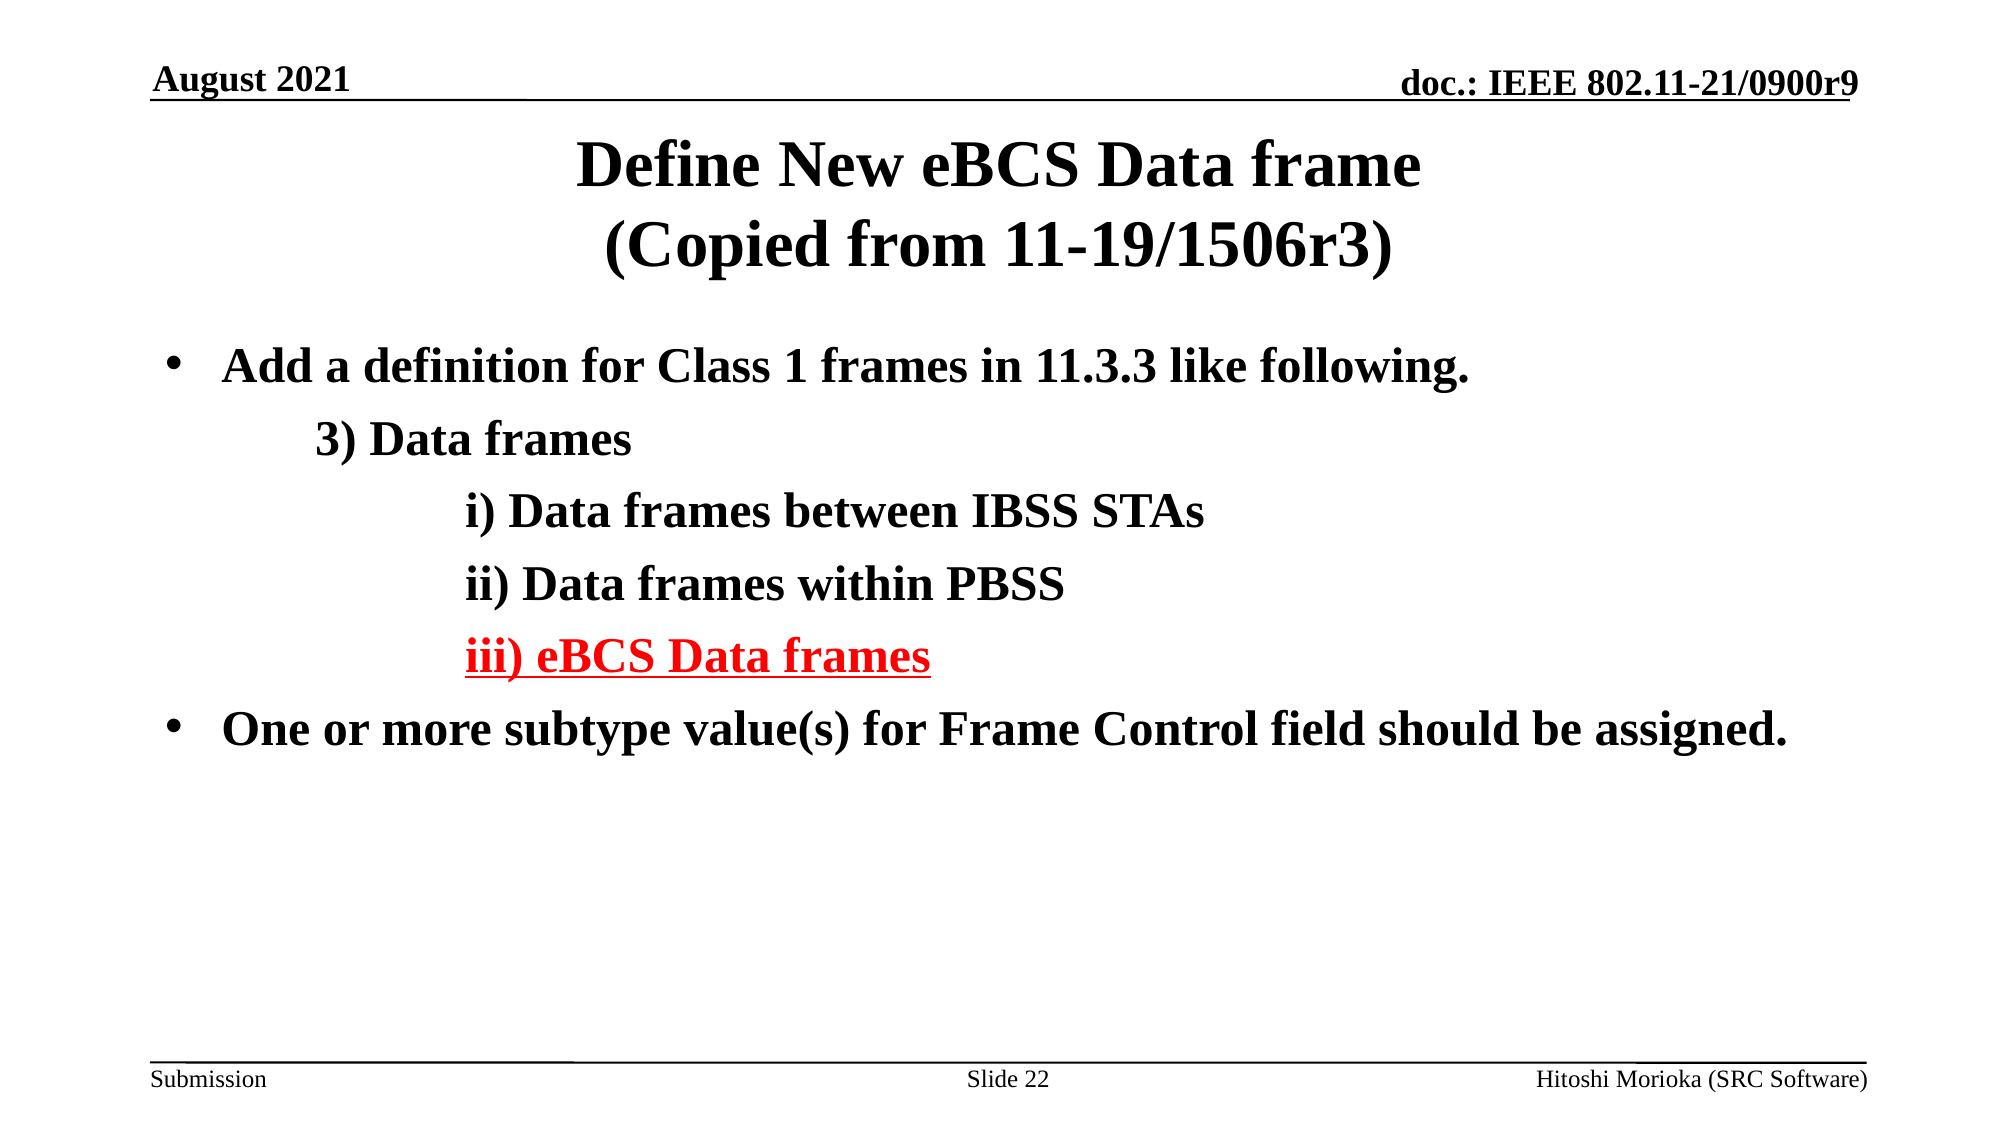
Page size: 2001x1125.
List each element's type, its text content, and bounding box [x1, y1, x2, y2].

slide_number Slide 22 [950, 1061, 1067, 1123]
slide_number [152, 54, 563, 100]
title Define New eBCS Data frame (Copied from 11-19/1506r3) [149, 112, 1850, 288]
list Add a definition for Class 1 frames in 11.3.3 like following. 3) Data frames i) Data frames between IBSS STAs ii) Data frames within PBSS iii) eBCS Data frames One or more subtype value(s) for Frame Control field should be assigned. [149, 324, 1850, 1000]
footer Hitoshi Morioka (SRC Software) [1171, 1061, 1869, 1093]
